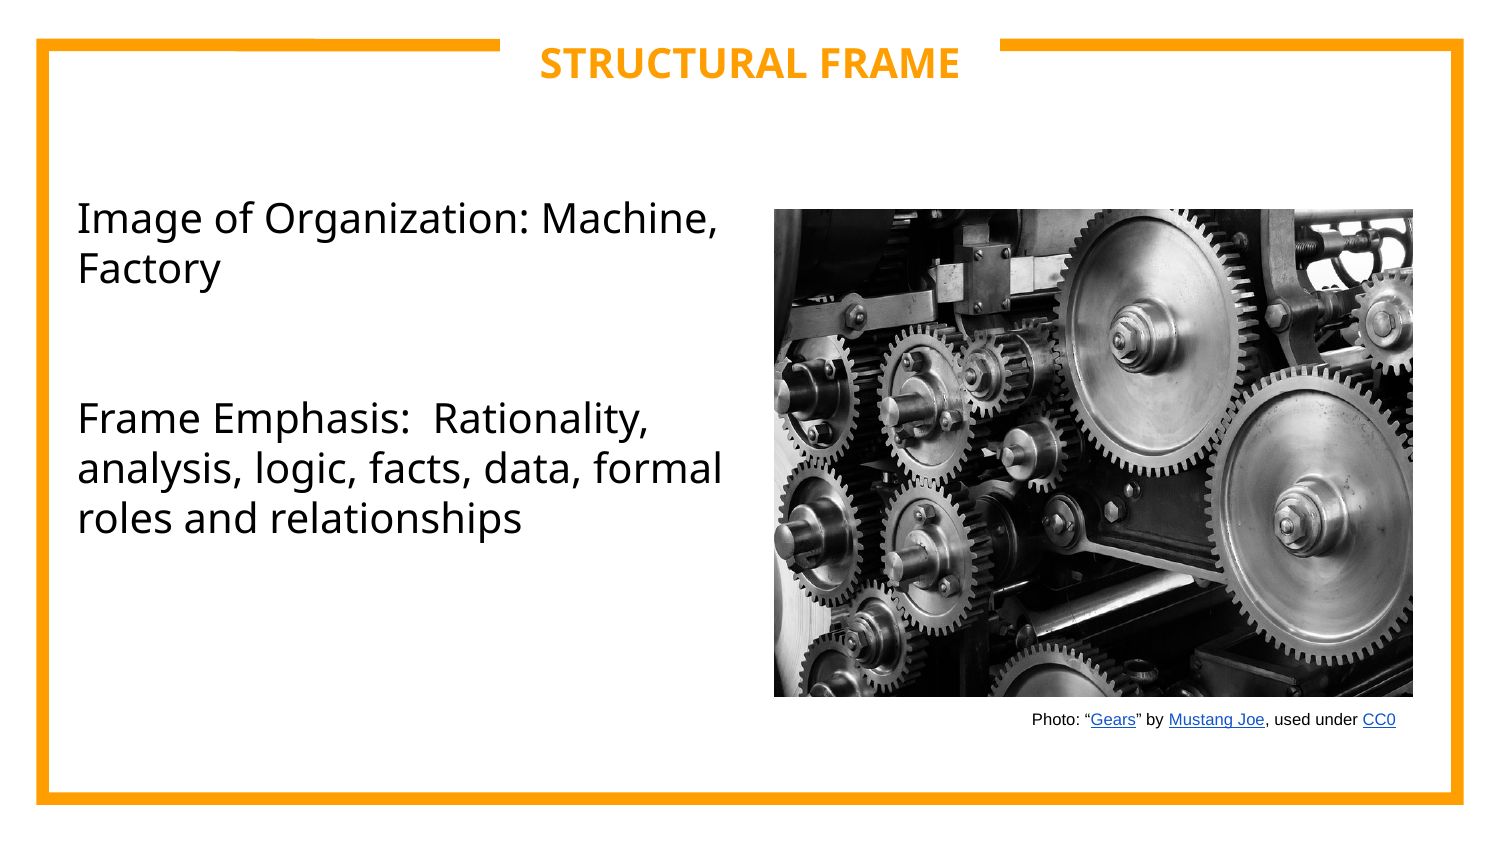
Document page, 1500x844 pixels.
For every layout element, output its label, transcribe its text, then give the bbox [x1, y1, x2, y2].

text_box Photo: “Gears” by Mustang Joe, used under CC0 [1016, 705, 1411, 737]
text_box Image of Organization: Machine, Factory Frame Emphasis: Rationality, analysis, logic, facts, data, formal roles and relationships [62, 184, 750, 700]
title STRUCTURAL FRAME [500, 21, 1000, 143]
picture [774, 209, 1414, 698]
